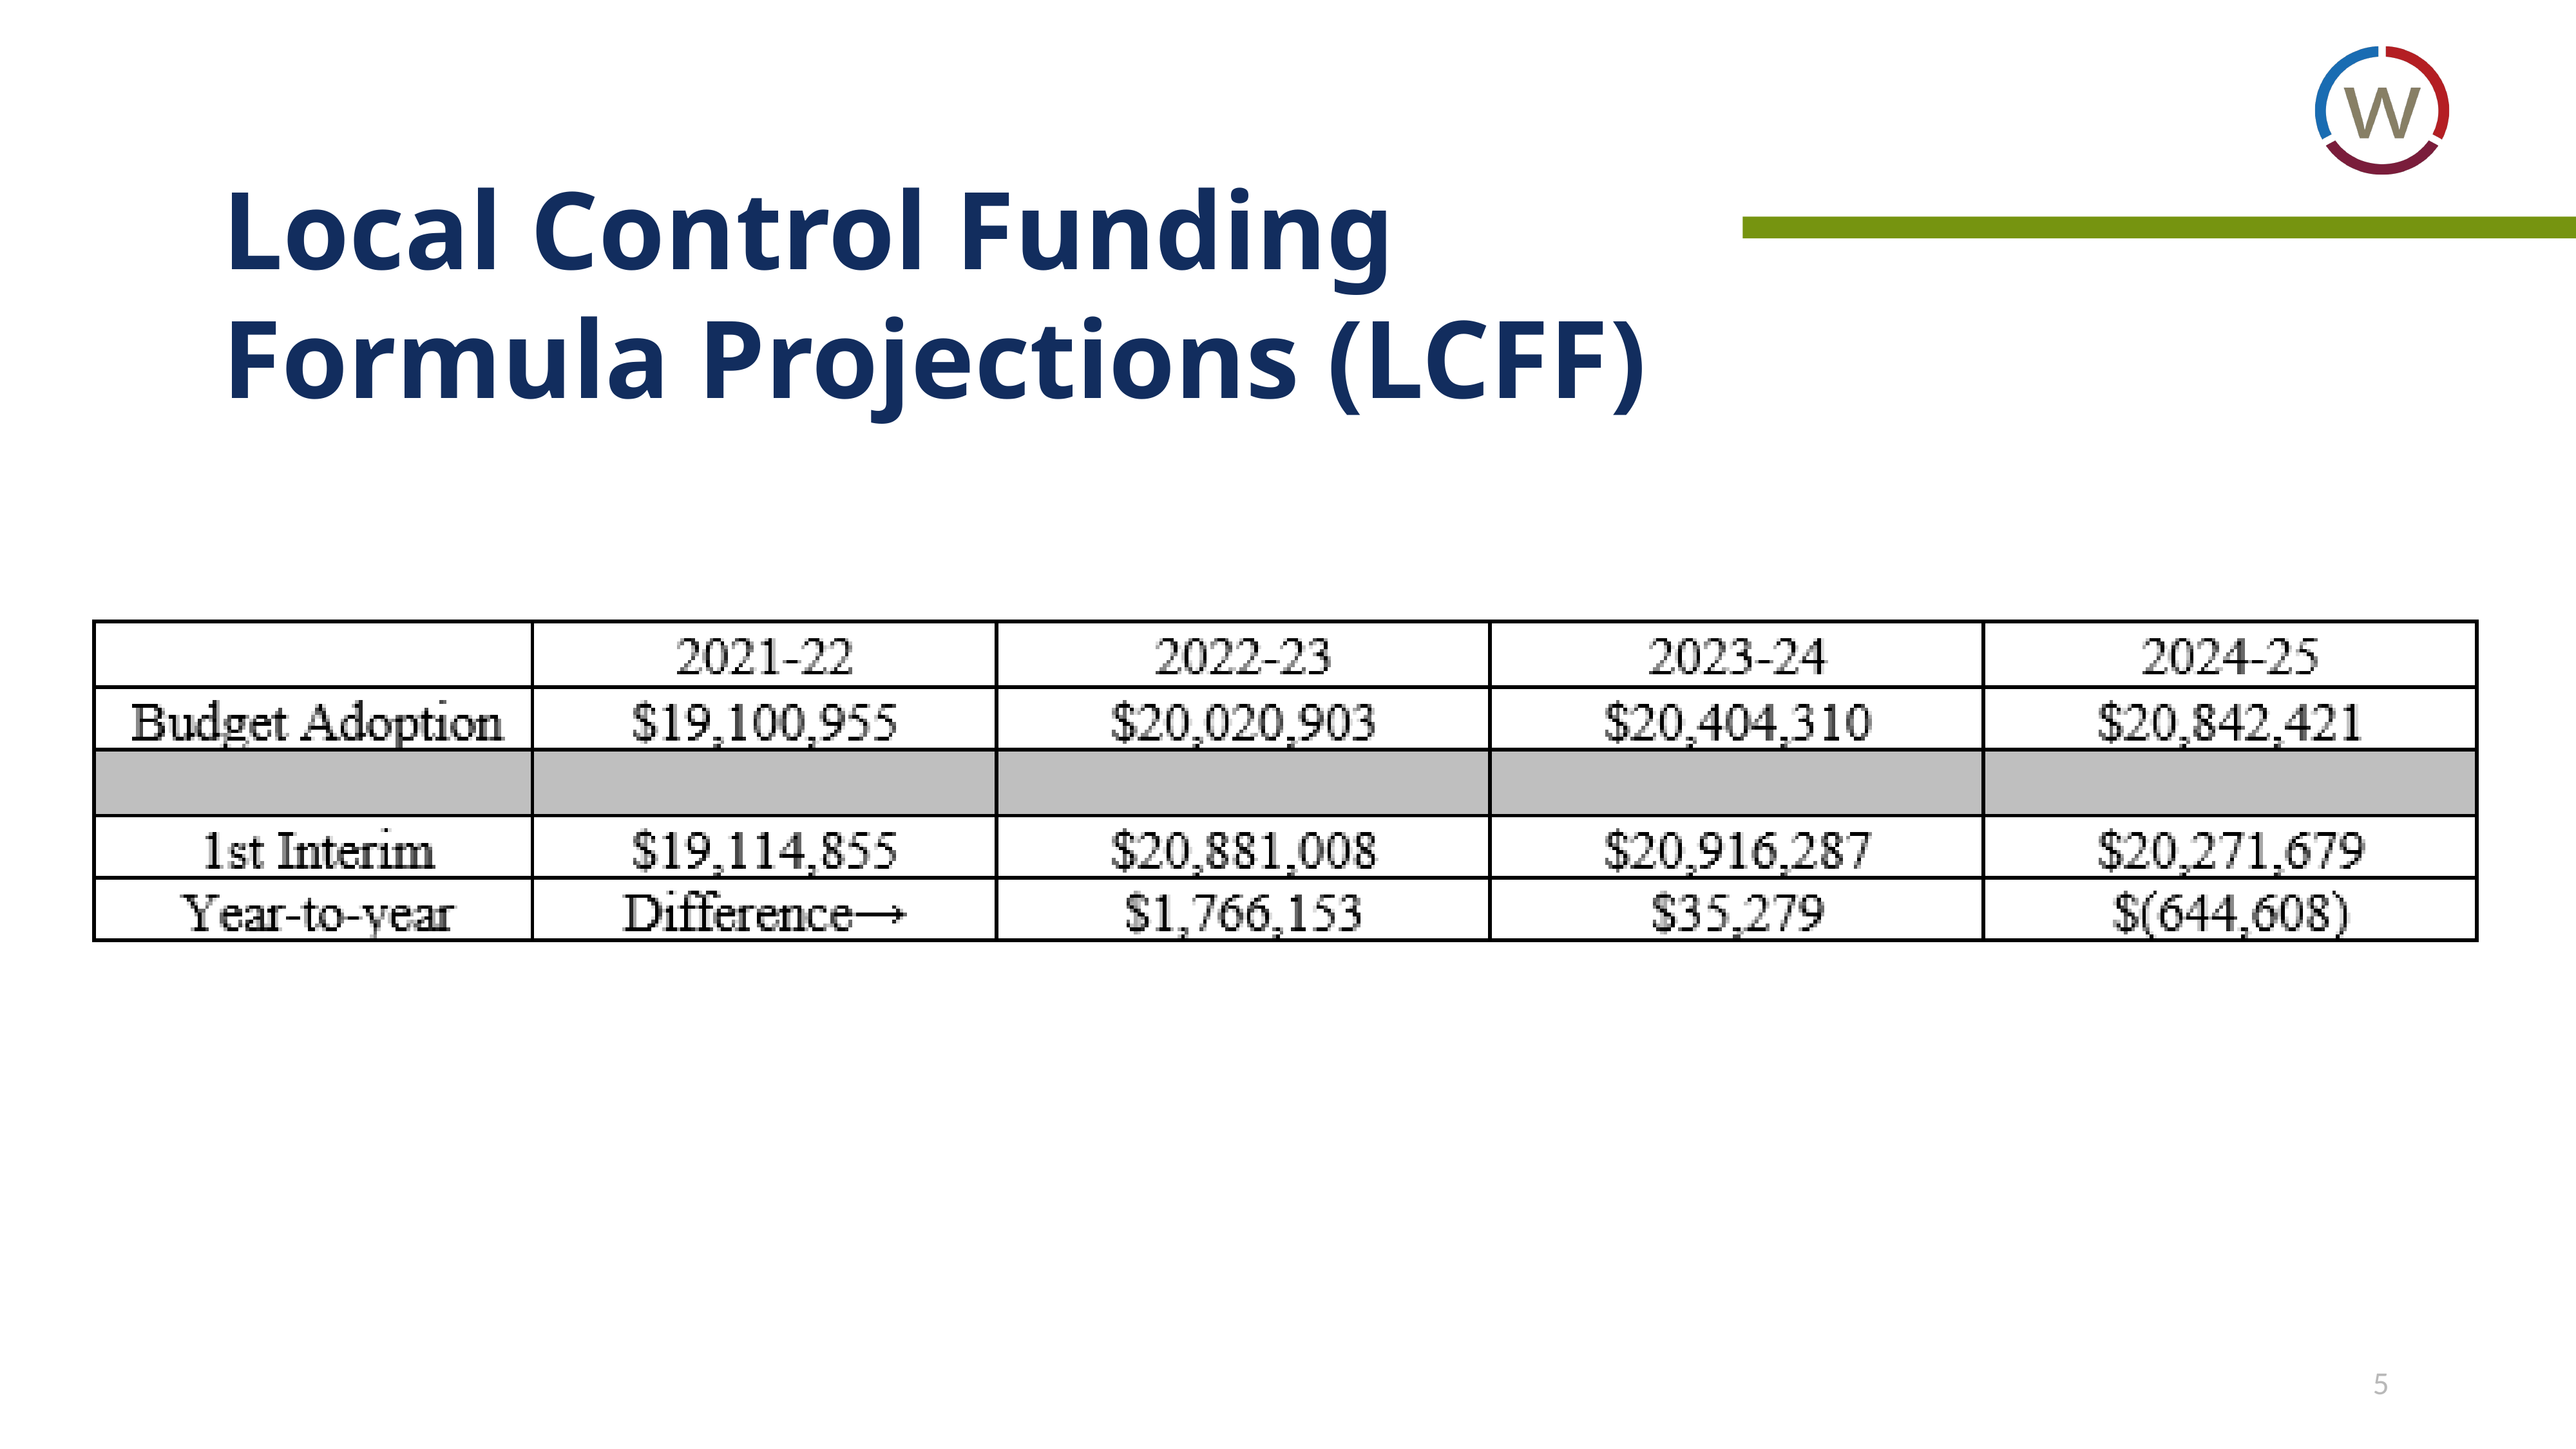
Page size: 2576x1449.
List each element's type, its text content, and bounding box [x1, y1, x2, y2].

text_box [2313, 44, 2452, 177]
text_box [1742, 216, 2576, 239]
text_box Local Control Funding Formula Projections (LCFF) [213, 157, 1743, 425]
picture [52, 569, 2526, 990]
slide_number 5 [1819, 1343, 2399, 1421]
